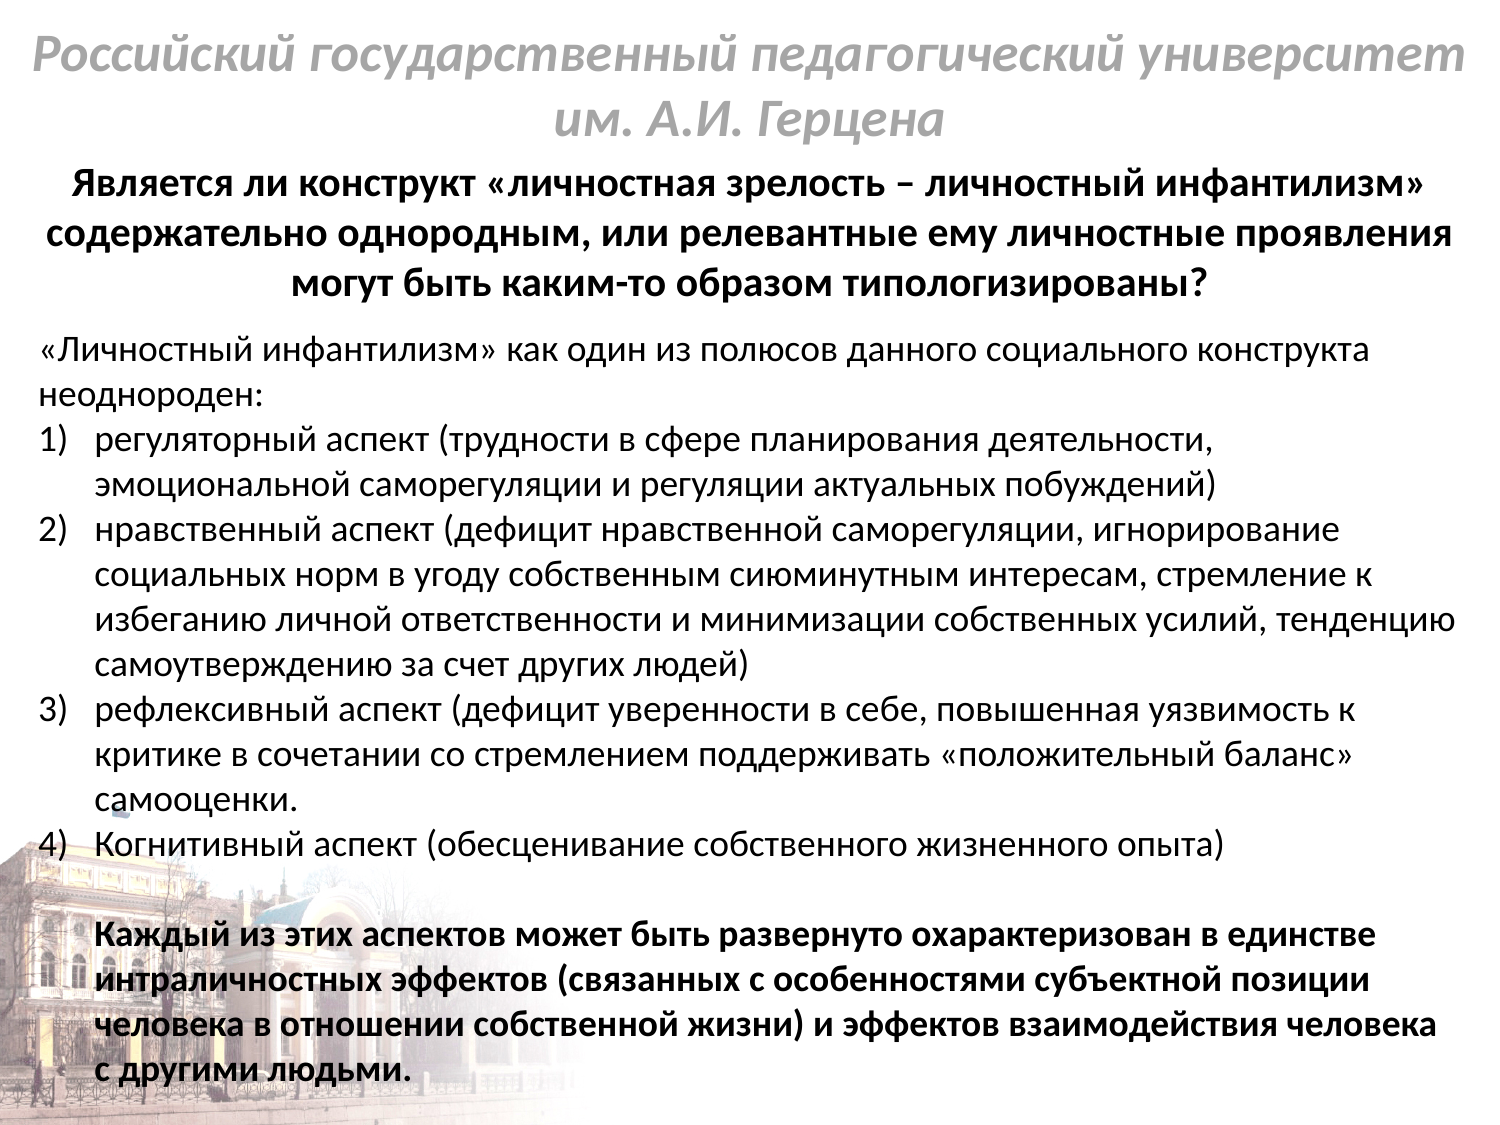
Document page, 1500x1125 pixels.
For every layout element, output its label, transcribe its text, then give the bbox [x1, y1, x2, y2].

picture [0, 632, 657, 1125]
title Является ли конструкт «личностная зрелость – личностный инфантилизм» содержательно однородным, или релевантные ему личностные проявления могут быть каким-то образом типологизированы? [23, 175, 1477, 284]
text_box Российский государственный педагогический университет им. А.И. Герцена [0, 0, 1500, 164]
text_box «Личностный инфантилизм» как один из полюсов данного социального конструкта неоднороден: регуляторный аспект (трудности в сфере планирования деятельности, эмоциональной саморегуляции и регуляции актуальных побуждений) нравственный аспект (дефицит нравственной саморегуляции, игнорирование социальных норм в угоду собственным сиюминутным интересам, стремление к избеганию личной ответственности и минимизации собственных усилий, тенденцию самоутверждению за счет других людей) рефлексивный аспект (дефицит уверенности в себе, повышенная уязвимость к критике в сочетании со стремлением поддерживать «положительный баланс» самооценки. Когнитивный аспект (обесценивание собственного жизненного опыта) Каждый из этих аспектов может быть развернуто охарактеризован в единстве интраличностных эффектов (связанных с особенностями субъектной позиции человека в отношении собственной жизни) и эффектов взаимодействия человека с другими людьми. [23, 316, 1477, 1125]
